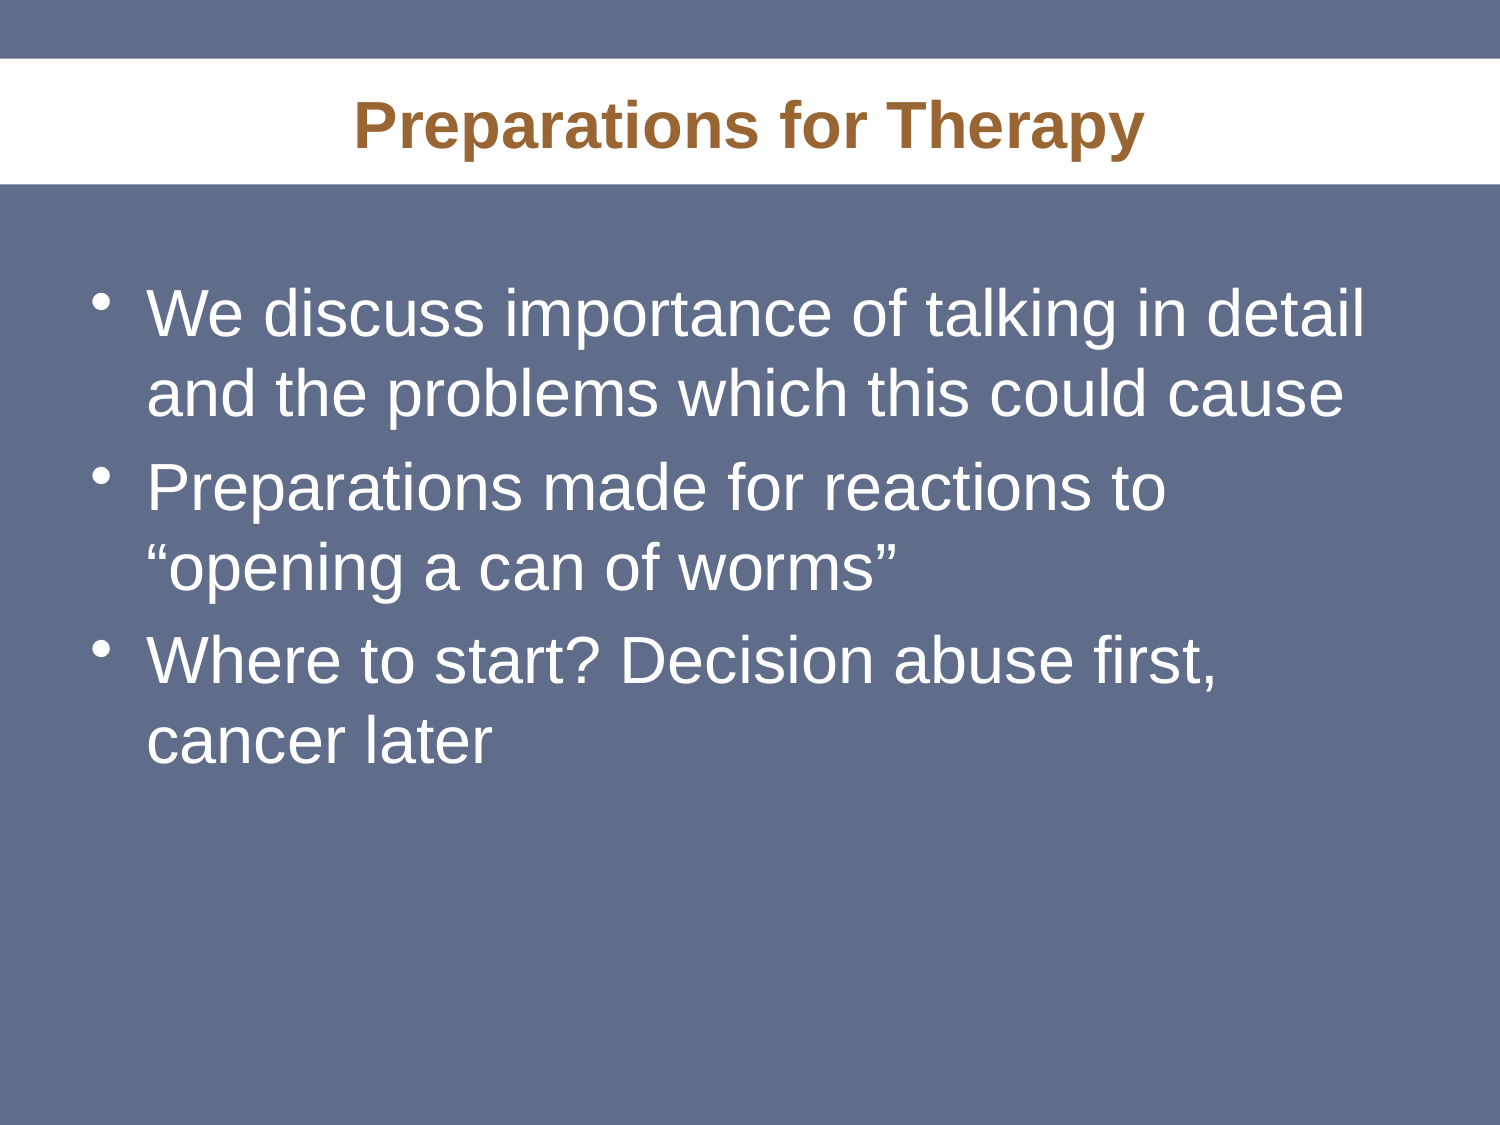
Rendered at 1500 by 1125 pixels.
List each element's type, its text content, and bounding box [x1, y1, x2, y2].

list We discuss importance of talking in detail and the problems which this could cause Preparations made for reactions to “opening a can of worms” Where to start? Decision abuse first, cancer later [74, 262, 1426, 1006]
text_box Preparations for Therapy [0, 58, 1500, 185]
